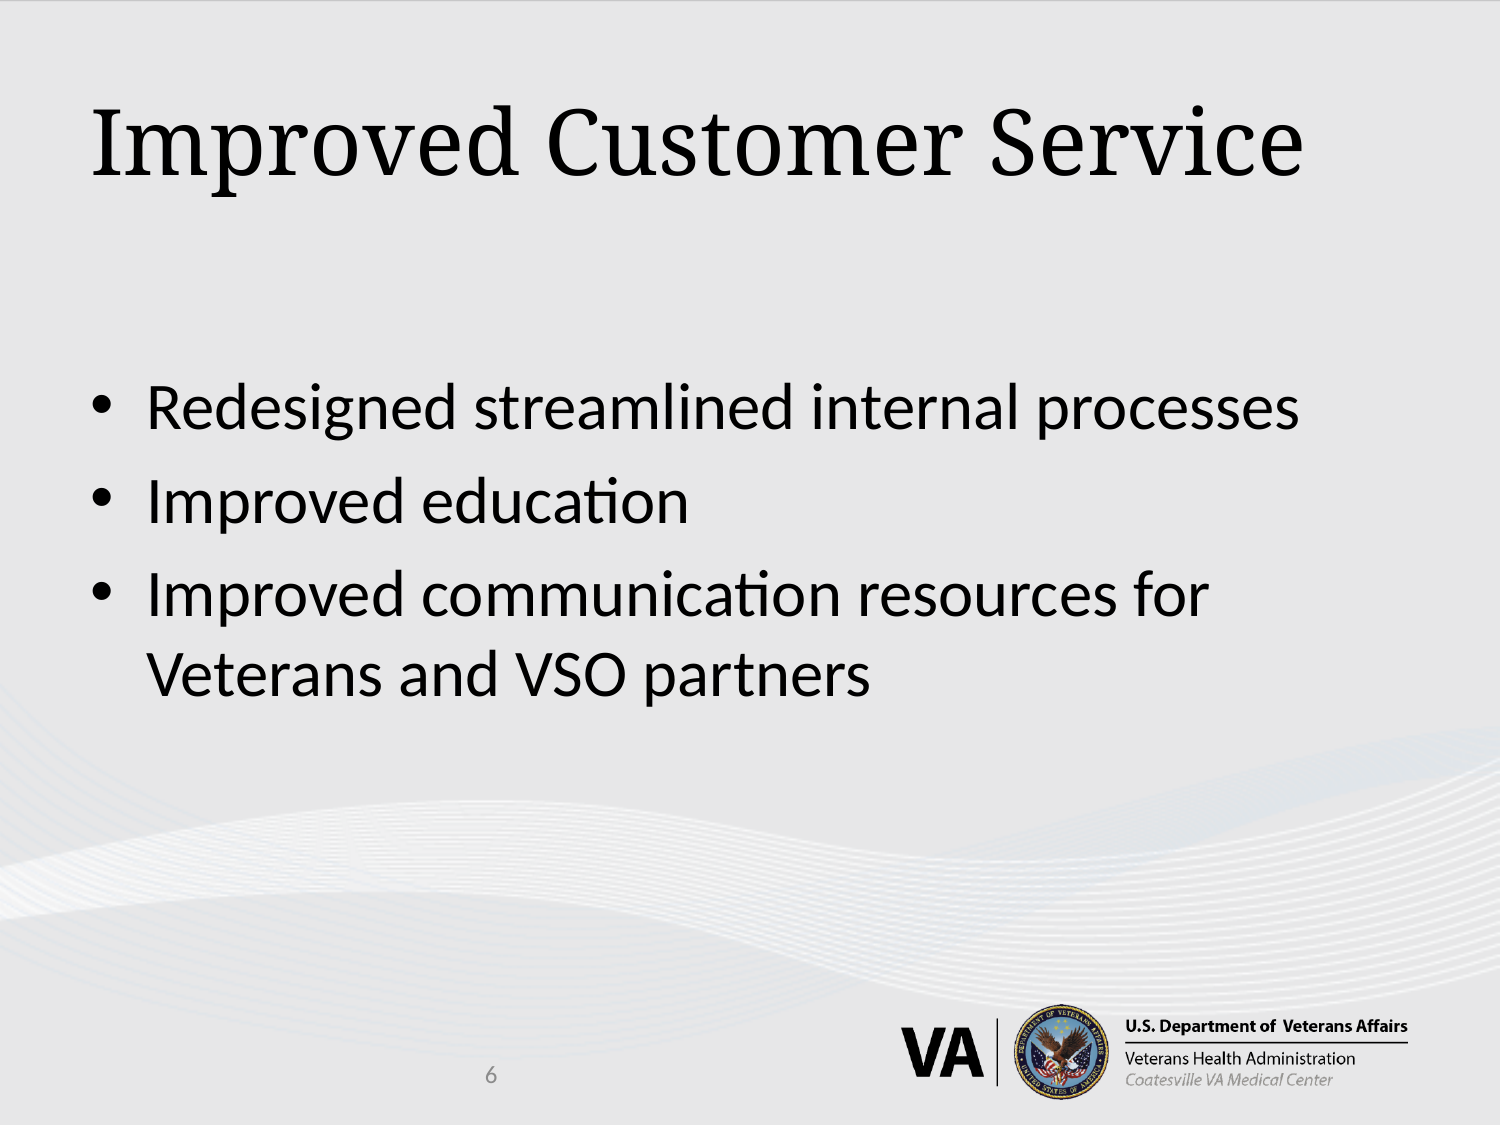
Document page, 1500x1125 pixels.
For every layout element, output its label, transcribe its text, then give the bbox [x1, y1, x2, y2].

slide_number 6 [275, 1050, 513, 1098]
title Improved Customer Service [75, 45, 1425, 233]
picture [0, 0, 1500, 1125]
list Redesigned streamlined internal processes Improved education Improved communication resources for Veterans and VSO partners [75, 262, 1425, 963]
